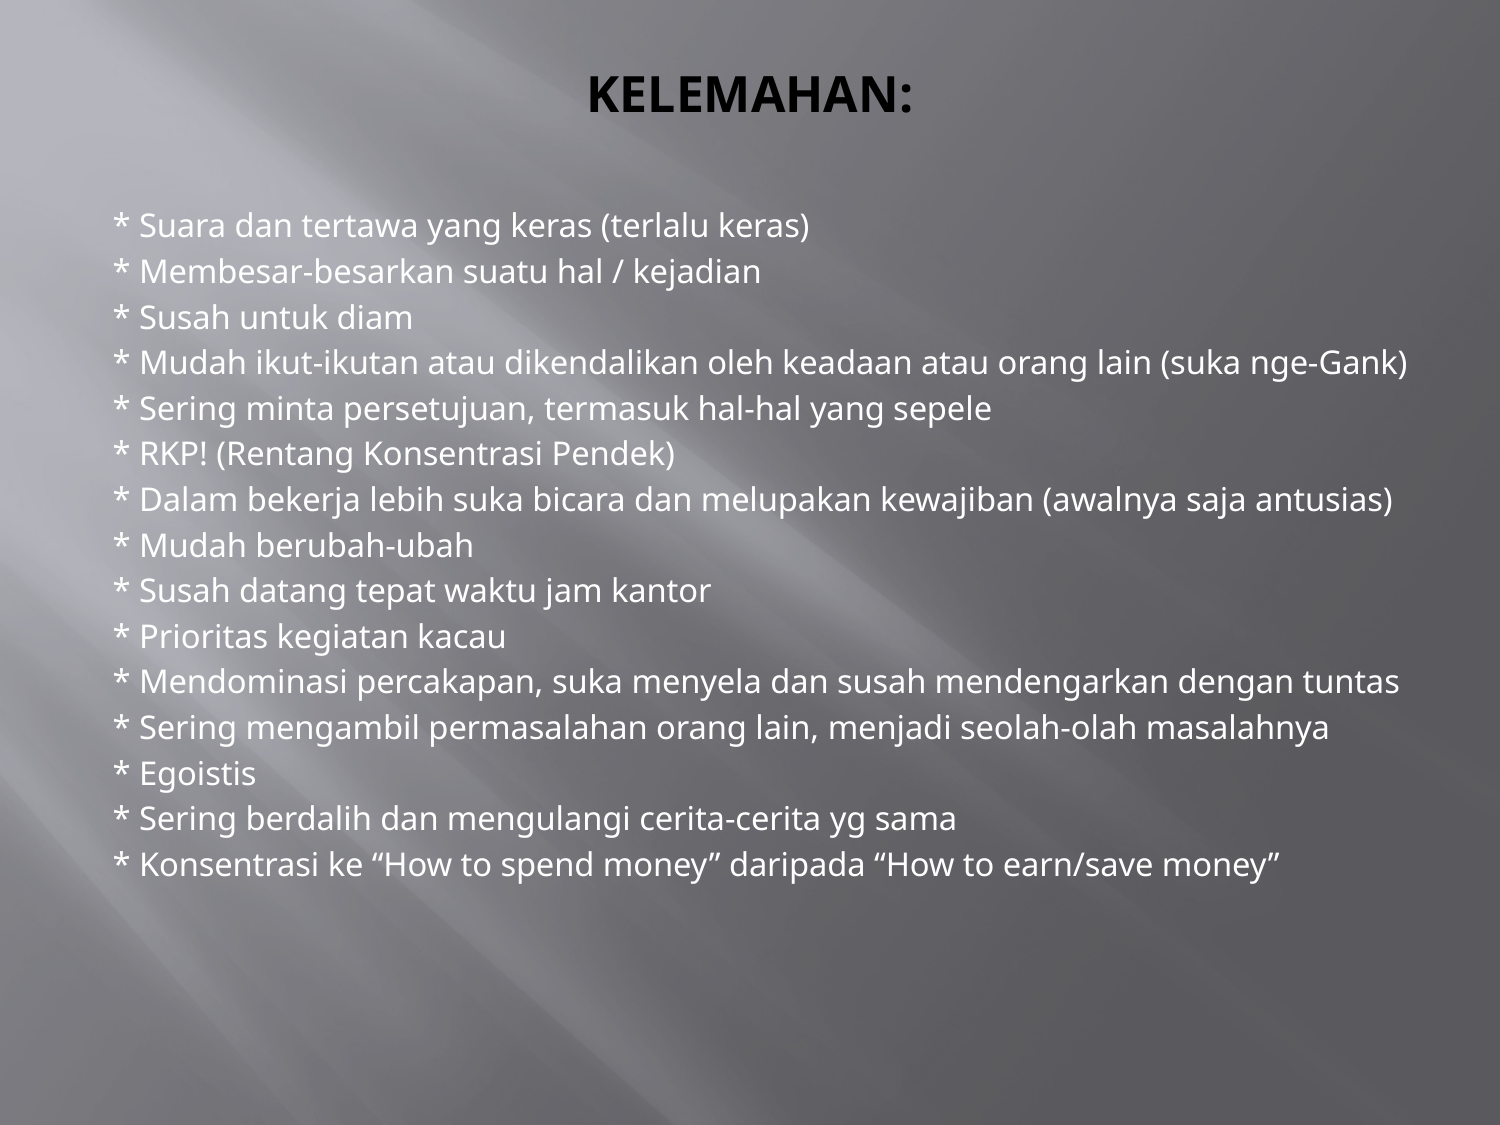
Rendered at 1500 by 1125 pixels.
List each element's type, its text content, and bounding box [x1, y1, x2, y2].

list * Suara dan tertawa yang keras (terlalu keras) * Membesar-besarkan suatu hal / kejadian * Susah untuk diam * Mudah ikut-ikutan atau dikendalikan oleh keadaan atau orang lain (suka nge-Gank) * Sering minta persetujuan, termasuk hal-hal yang sepele * RKP! (Rentang Konsentrasi Pendek) * Dalam bekerja lebih suka bicara dan melupakan kewajiban (awalnya saja antusias) * Mudah berubah-ubah * Susah datang tepat waktu jam kantor * Prioritas kegiatan kacau * Mendominasi percakapan, suka menyela dan susah mendengarkan dengan tuntas * Sering mengambil permasalahan orang lain, menjadi seolah-olah masalahnya * Egoistis * Sering berdalih dan mengulangi cerita-cerita yg sama * Konsentrasi ke “How to spend money” daripada “How to earn/save money” [75, 152, 1425, 1005]
title KELEMAHAN: [75, 45, 1425, 141]
